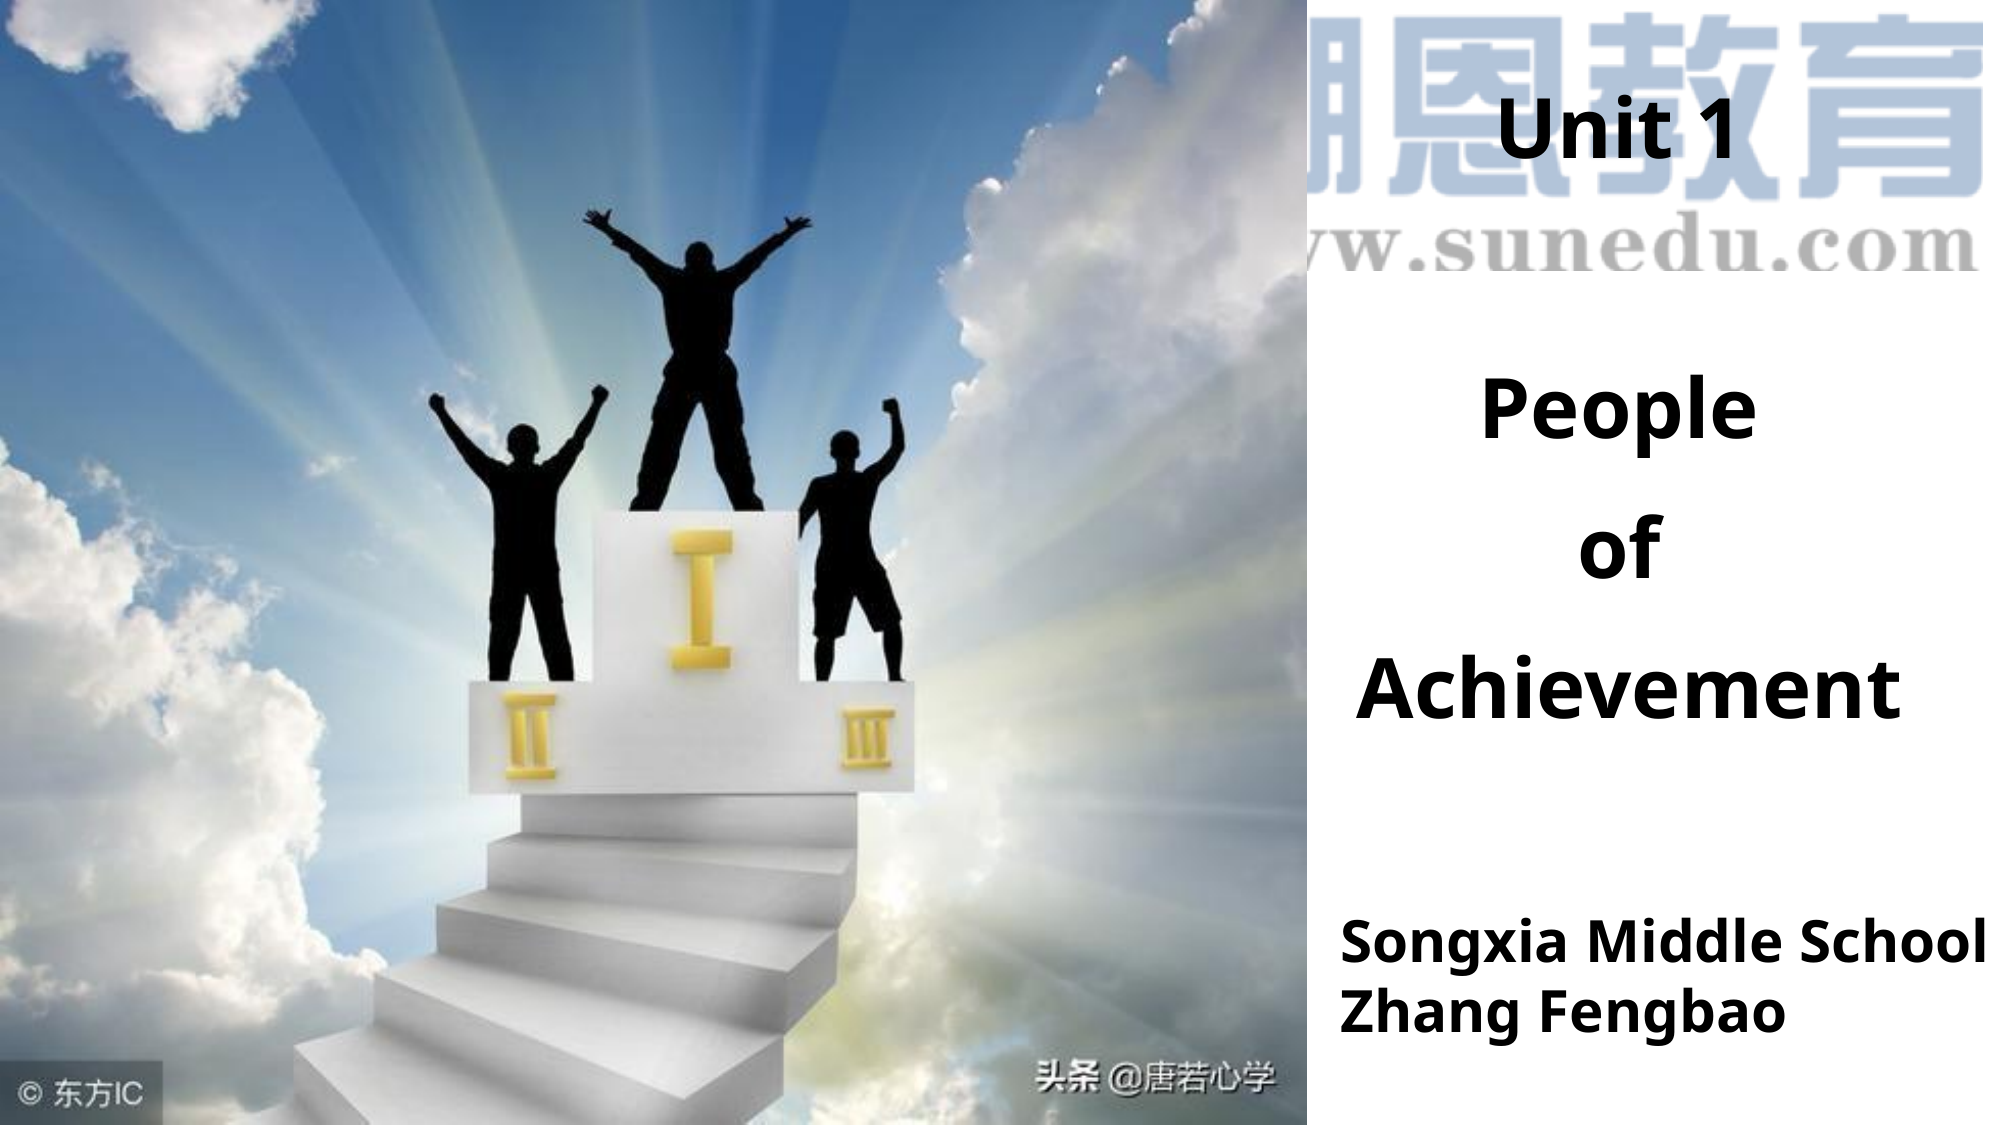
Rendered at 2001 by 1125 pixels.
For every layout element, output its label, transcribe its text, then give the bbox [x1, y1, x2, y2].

picture [0, 0, 1983, 1125]
text_box Unit 1 People of Achievement [1307, 58, 1987, 883]
text_box Songxia Middle School Zhang Fengbao [1325, 896, 2000, 1052]
